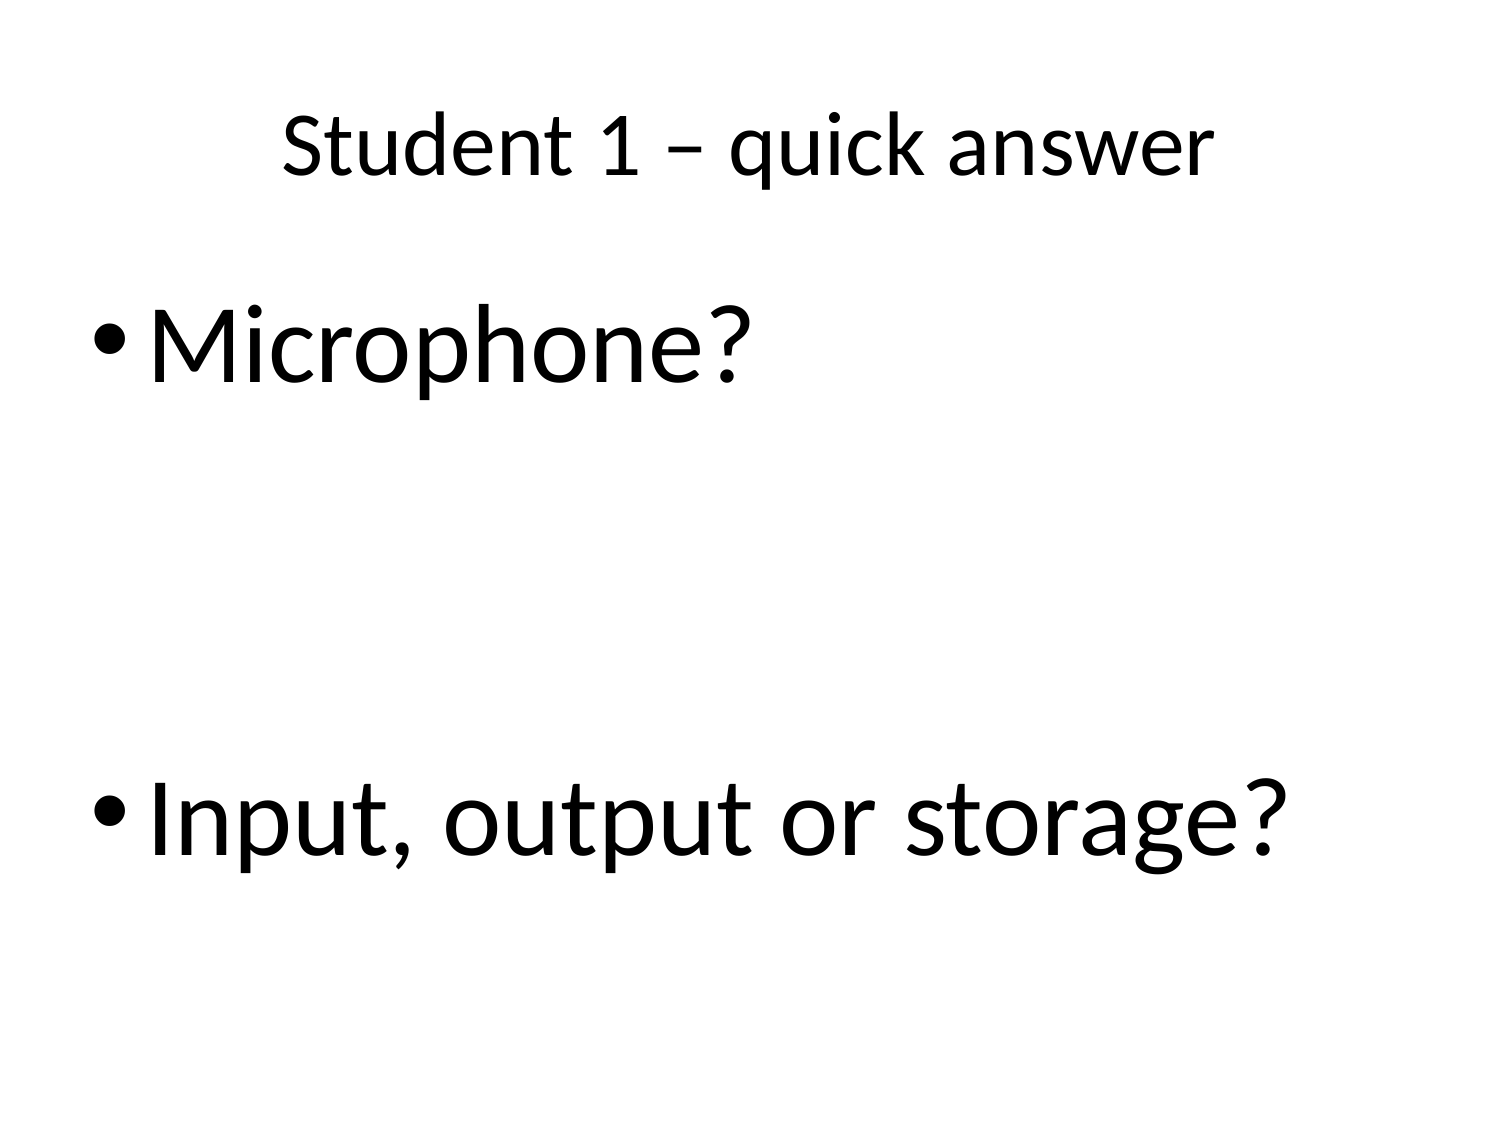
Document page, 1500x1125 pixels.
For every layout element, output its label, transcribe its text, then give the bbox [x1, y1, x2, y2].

title Student 1 – quick answer [75, 45, 1425, 233]
list Microphone? Input, output or storage? [75, 262, 1425, 1005]
